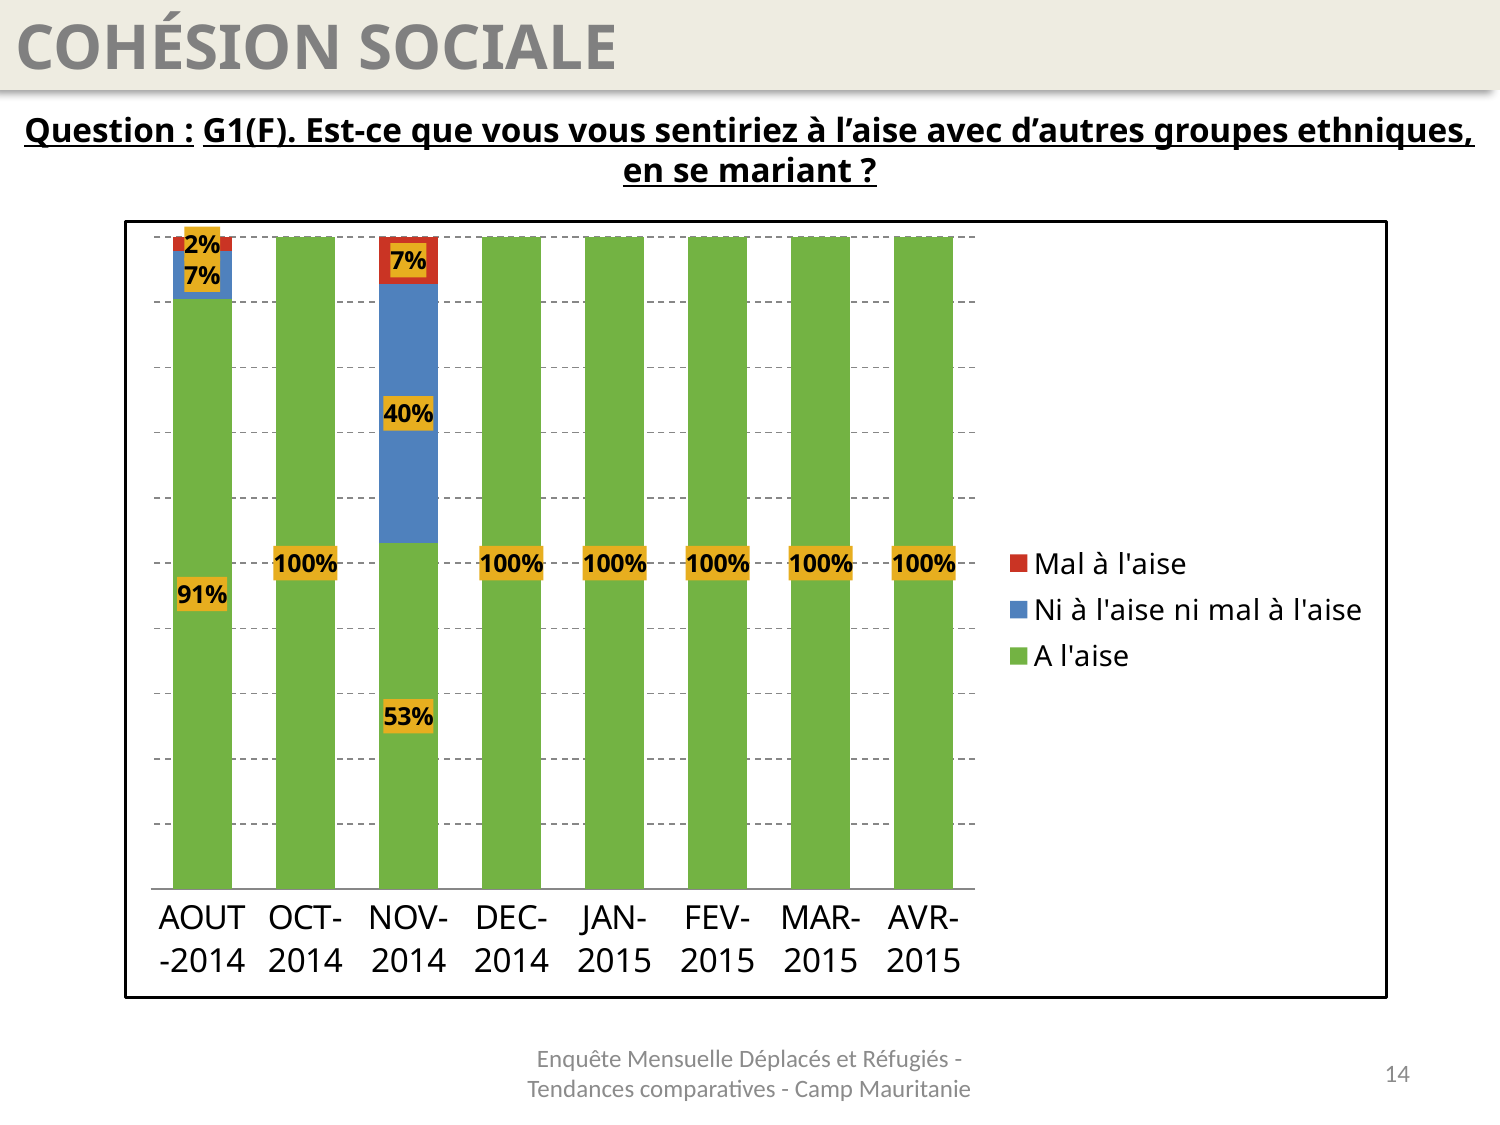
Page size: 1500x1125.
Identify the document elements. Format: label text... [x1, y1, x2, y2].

slide_number 14 [1074, 1042, 1425, 1103]
chart [123, 219, 1389, 1000]
text_box Question : G1(F). Est-ce que vous vous sentiriez à l’aise avec d’autres groupes ethniques, en se mariant ? [0, 101, 1500, 197]
text_box COHÉSION SOCIALE [0, 0, 1500, 92]
footer Enquête Mensuelle Déplacés et Réfugiés - Tendances comparatives - Camp Mauritanie [512, 1042, 988, 1103]
